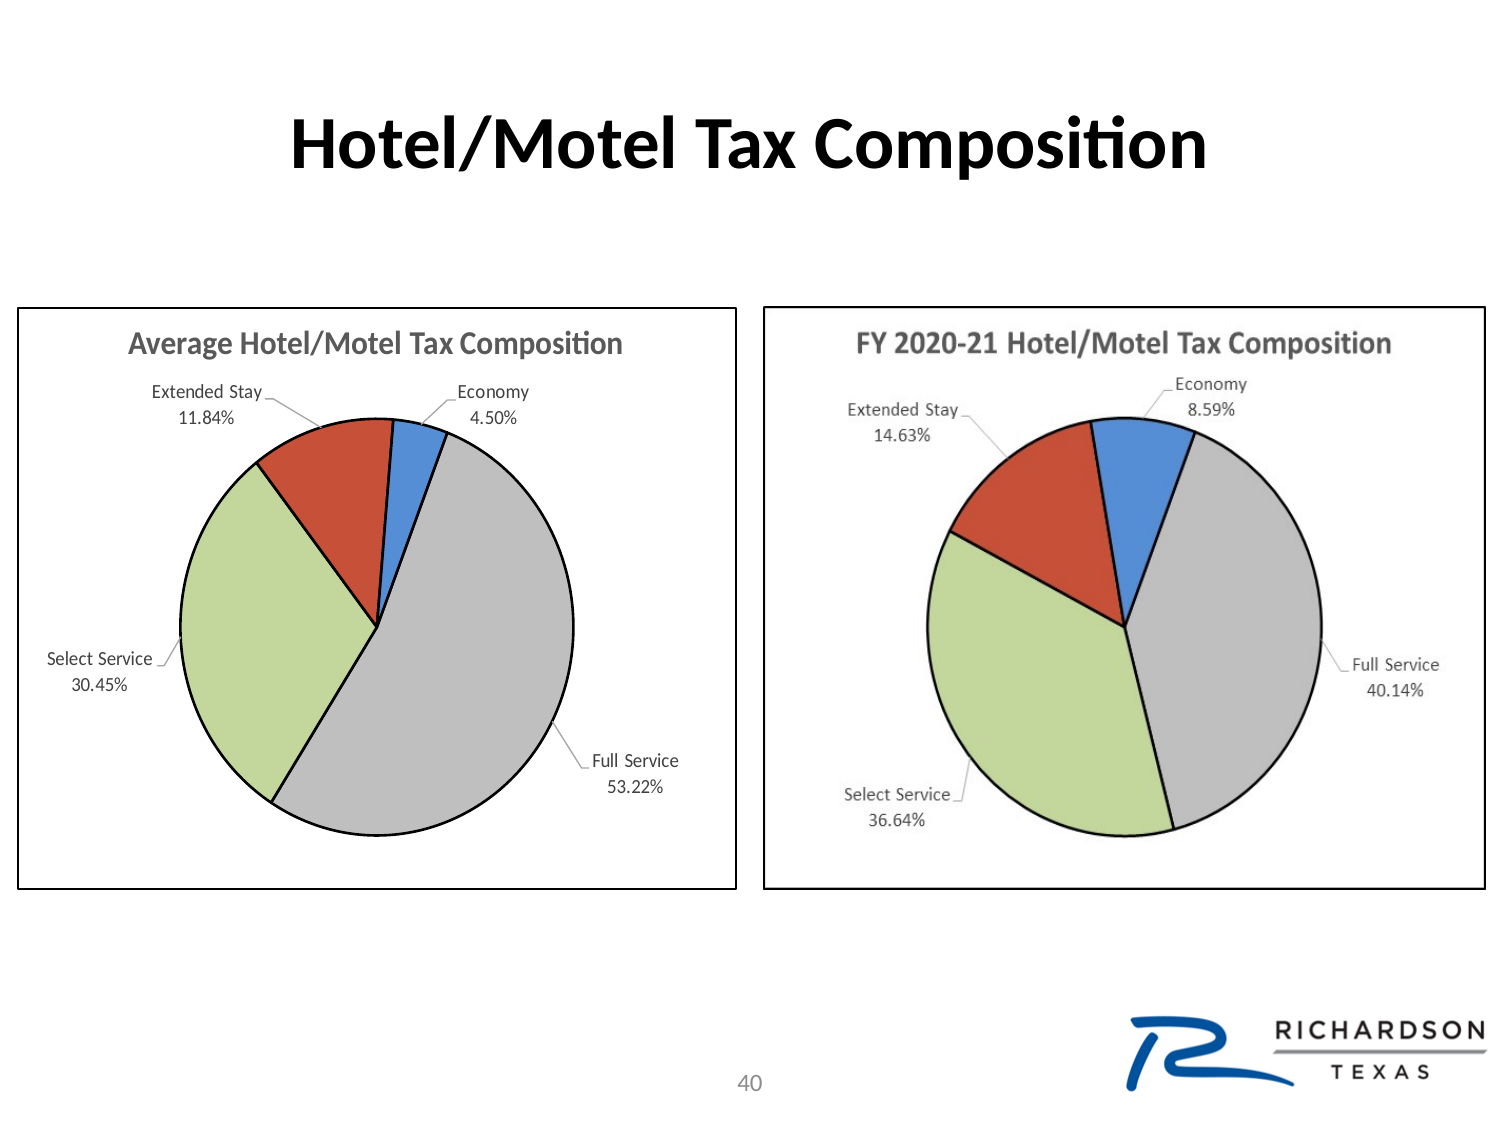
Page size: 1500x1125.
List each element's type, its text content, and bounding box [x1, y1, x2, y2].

picture [15, 306, 738, 890]
picture [1109, 983, 1500, 1117]
slide_number 40 [575, 1051, 925, 1112]
picture [762, 306, 1487, 890]
title Hotel/Motel Tax Composition [75, 45, 1425, 233]
